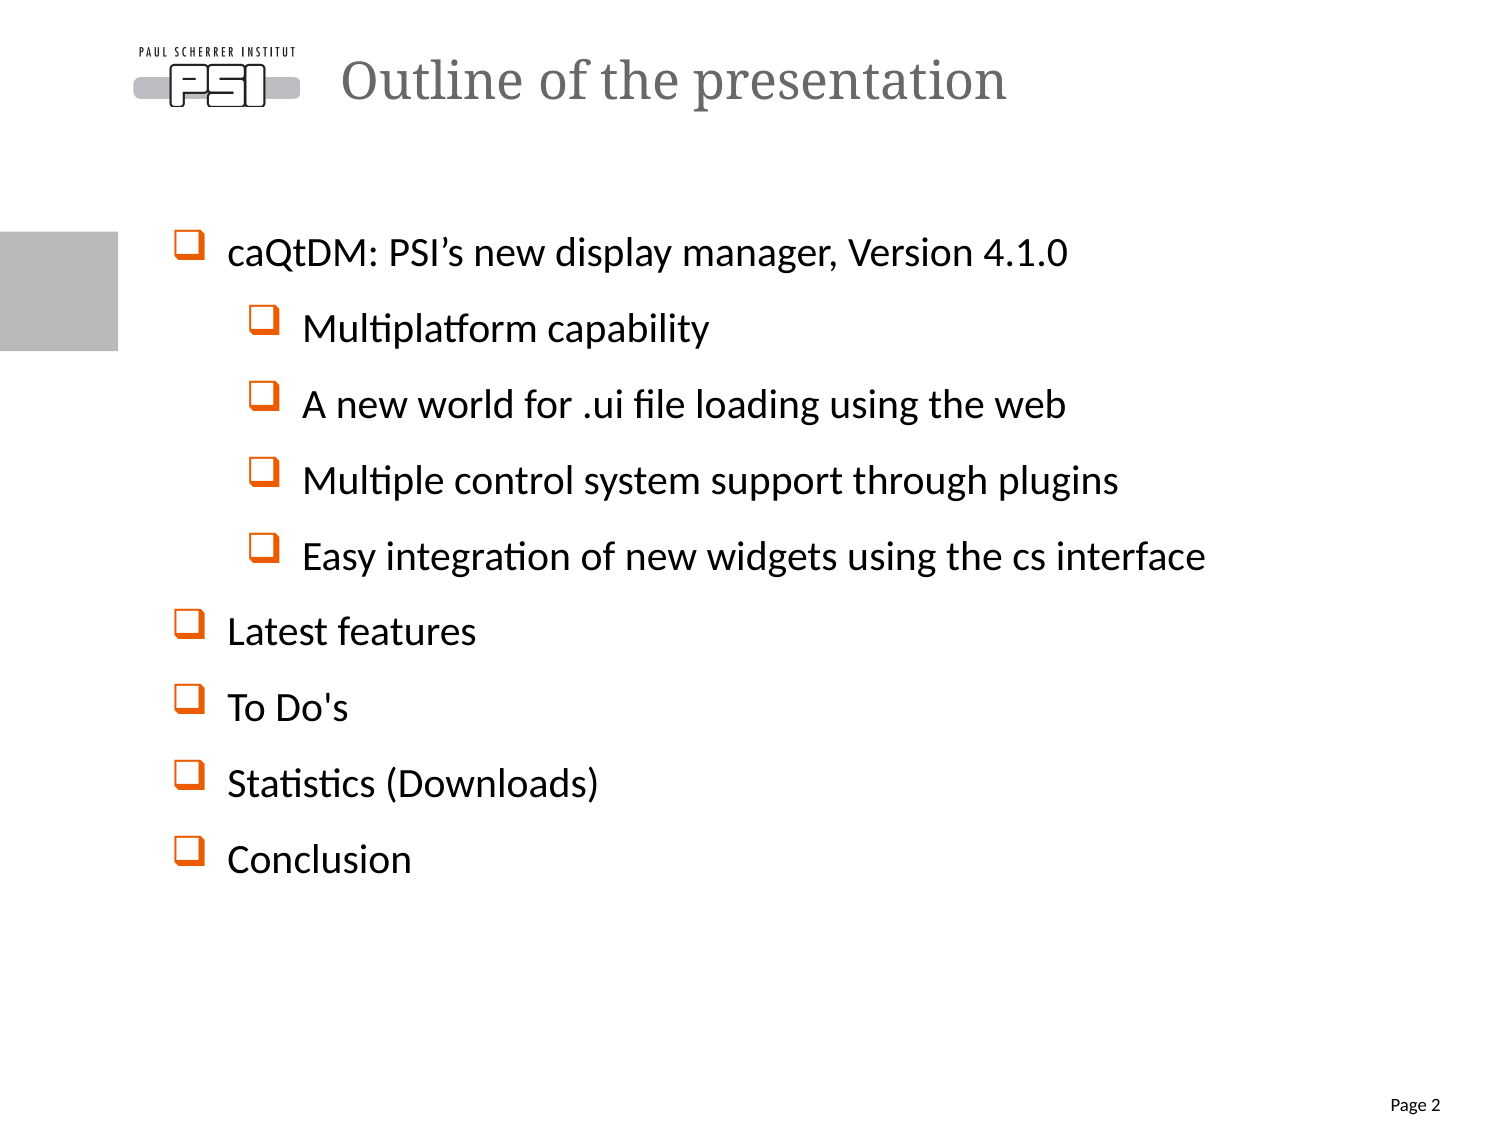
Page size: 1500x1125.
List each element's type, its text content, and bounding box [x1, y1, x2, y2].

slide_number Page 2 [0, 1092, 1441, 1125]
list caQtDM: PSI’s new display manager, Version 4.1.0 Multiplatform capability A new world for .ui file loading using the web Multiple control system support through plugins Easy integration of new widgets using the cs interface Latest features To Do's Statistics (Downloads) Conclusion [171, 220, 1442, 988]
title Outline of the presentation [340, 47, 1442, 132]
